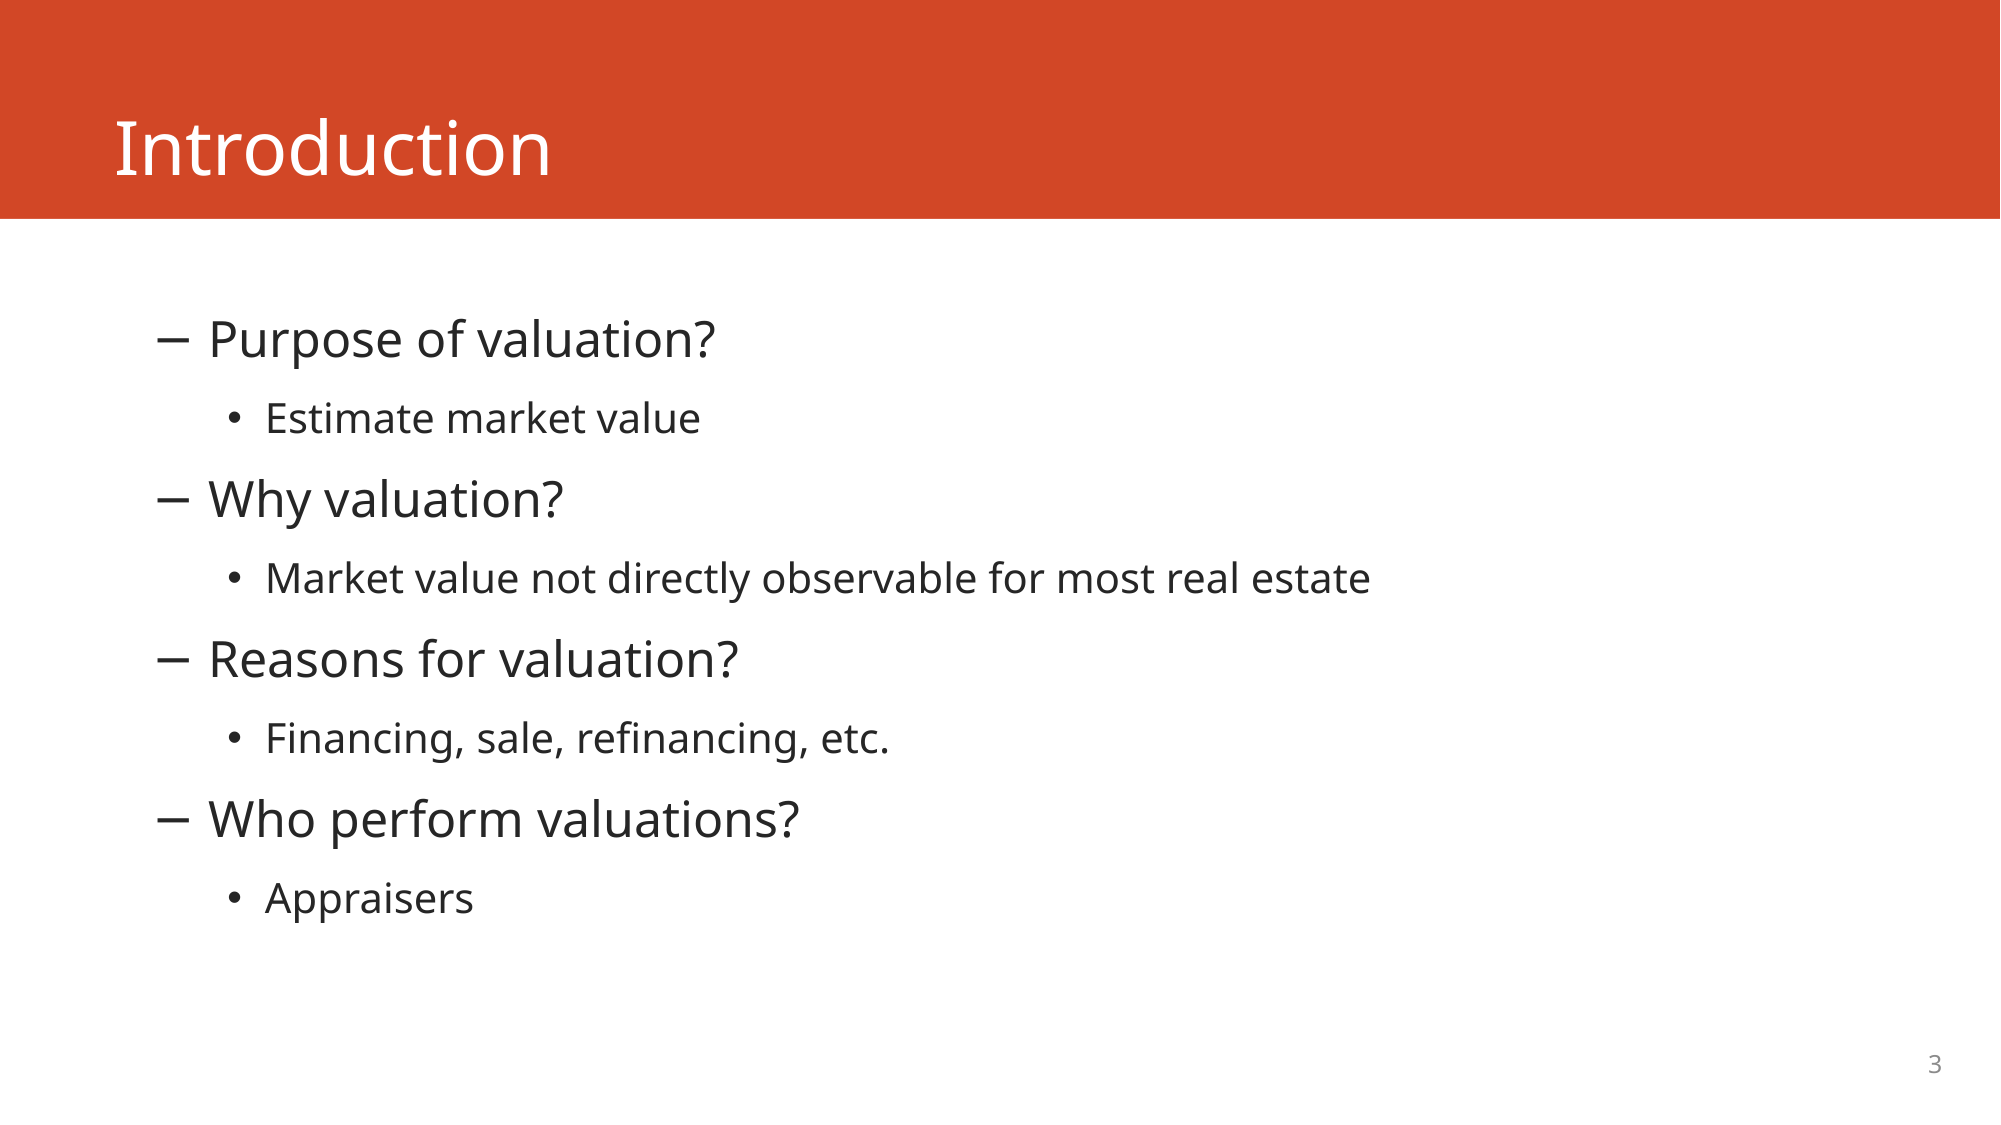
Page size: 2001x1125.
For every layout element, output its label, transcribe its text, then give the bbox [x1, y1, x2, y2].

list Purpose of valuation? Estimate market value Why valuation? Market value not directly observable for most real estate Reasons for valuation? Financing, sale, refinancing, etc. Who perform valuations? Appraisers [137, 299, 1863, 1023]
title Introduction [99, 0, 1863, 199]
slide_number 3 [1419, 1035, 1958, 1096]
